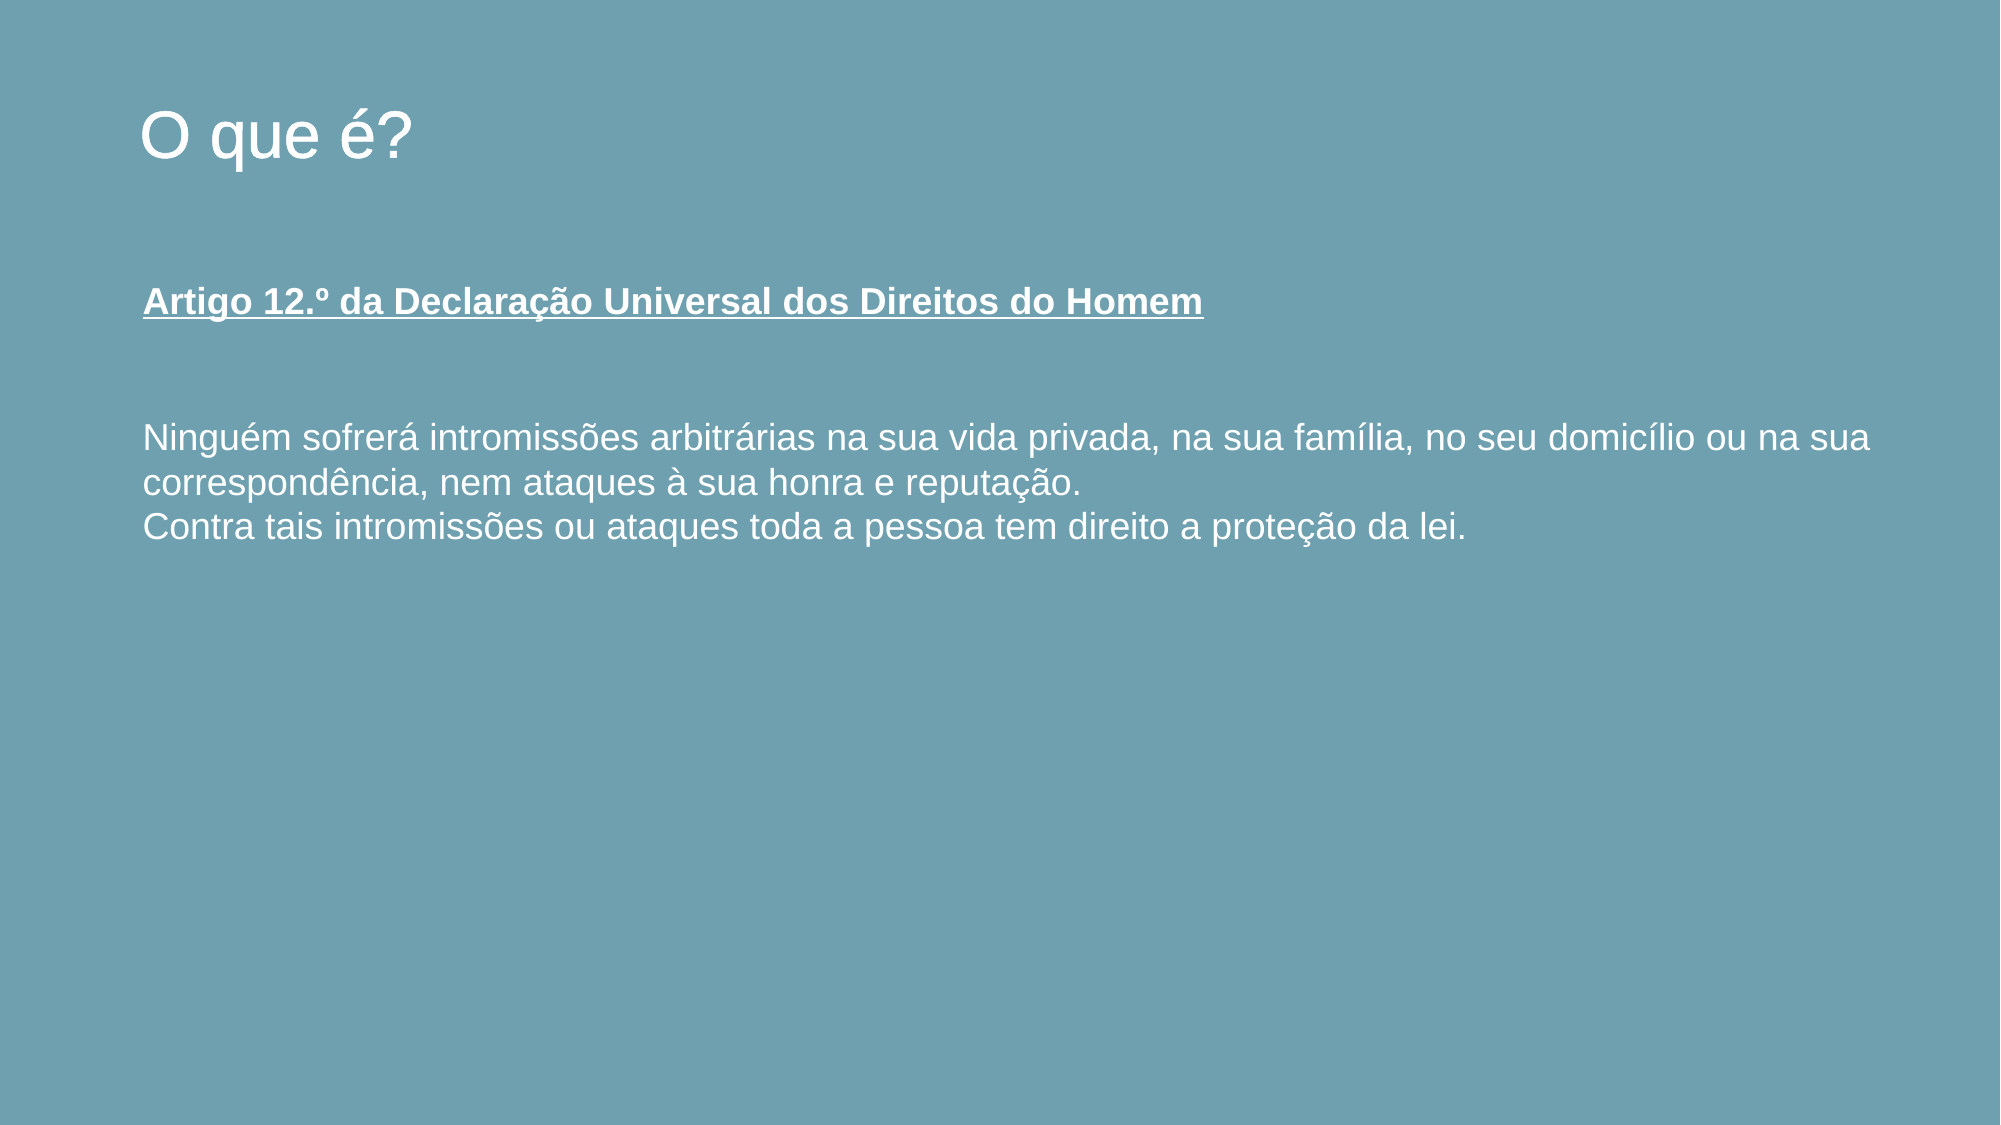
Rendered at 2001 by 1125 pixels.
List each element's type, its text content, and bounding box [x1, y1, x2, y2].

title O que é? [131, 29, 1517, 233]
list Artigo 12.º da Declaração Universal dos Direitos do Homem Ninguém sofrerá intromissões arbitrárias na sua vida privada, na sua família, no seu domicílio ou na sua correspondência, nem ataques à sua honra e reputação. Contra tais intromissões ou ataques toda a pessoa tem direito a proteção da lei. [121, 262, 1938, 931]
